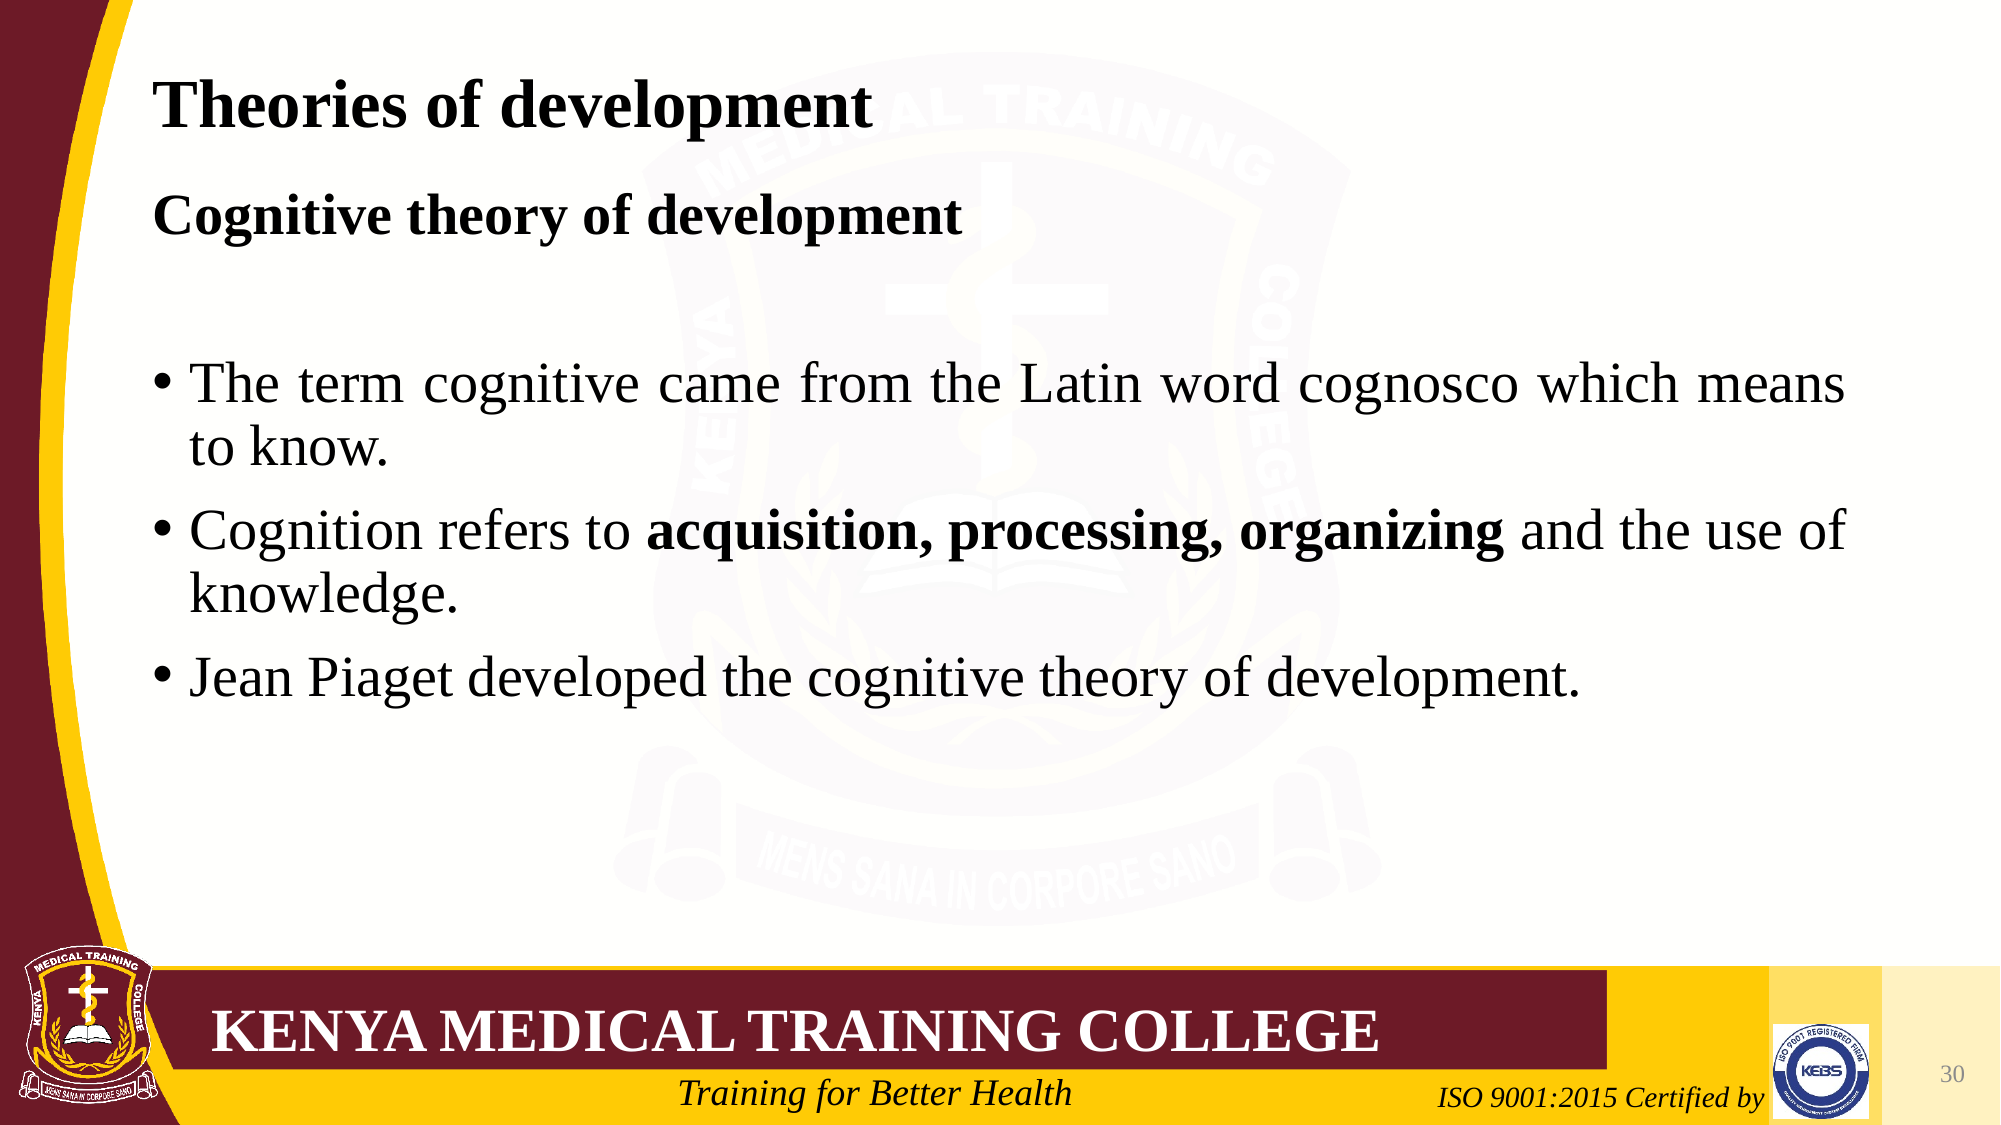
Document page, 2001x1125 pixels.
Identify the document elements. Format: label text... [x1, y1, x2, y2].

list Cognitive theory of development The term cognitive came from the Latin word cognosco which means to know. Cognition refers to acquisition, processing, organizing and the use of knowledge. Jean Piaget developed the cognitive theory of development. [137, 177, 1863, 1014]
slide_number 30 [1530, 1042, 1981, 1103]
picture [0, 0, 2000, 1125]
title Theories of development [137, 59, 1863, 150]
